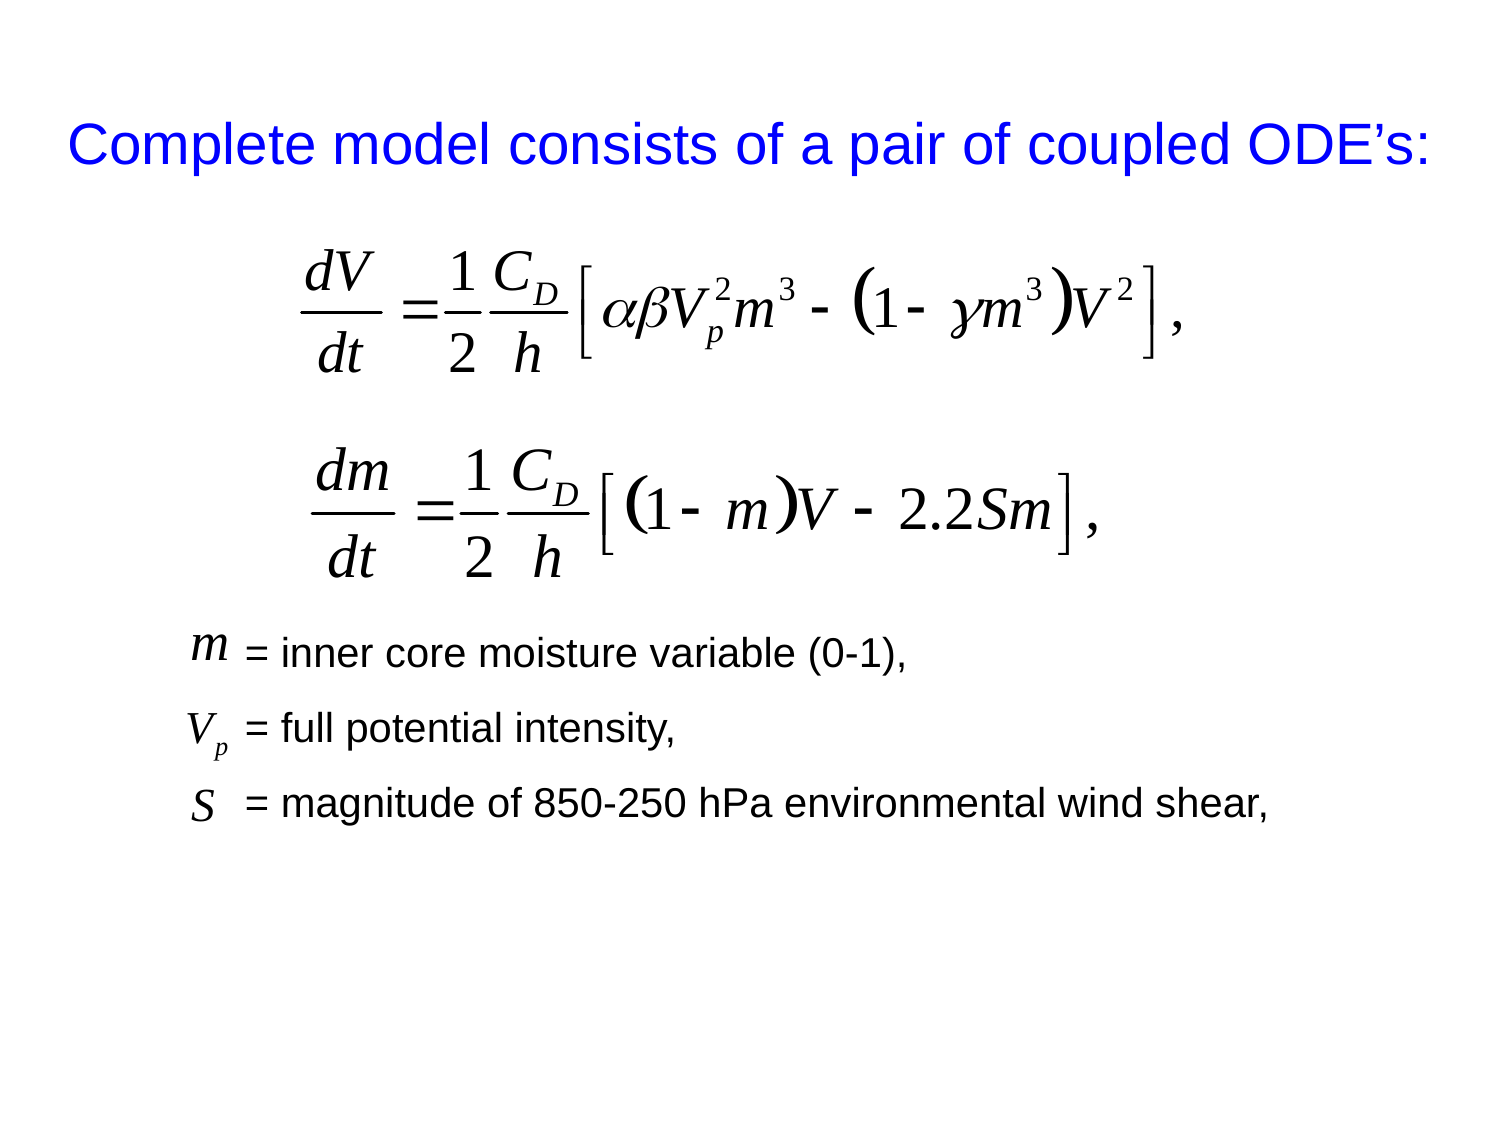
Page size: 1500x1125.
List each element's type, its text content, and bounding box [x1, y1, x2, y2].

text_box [182, 699, 239, 772]
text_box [182, 622, 240, 675]
text_box = inner core moisture variable (0-1), = full potential intensity, = magnitude of 850-250 hPa environmental wind shear, [172, 618, 1315, 884]
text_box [182, 780, 229, 835]
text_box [290, 230, 1197, 387]
title Complete model consists of a pair of coupled ODE’s: [52, 59, 1481, 231]
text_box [300, 428, 1114, 591]
